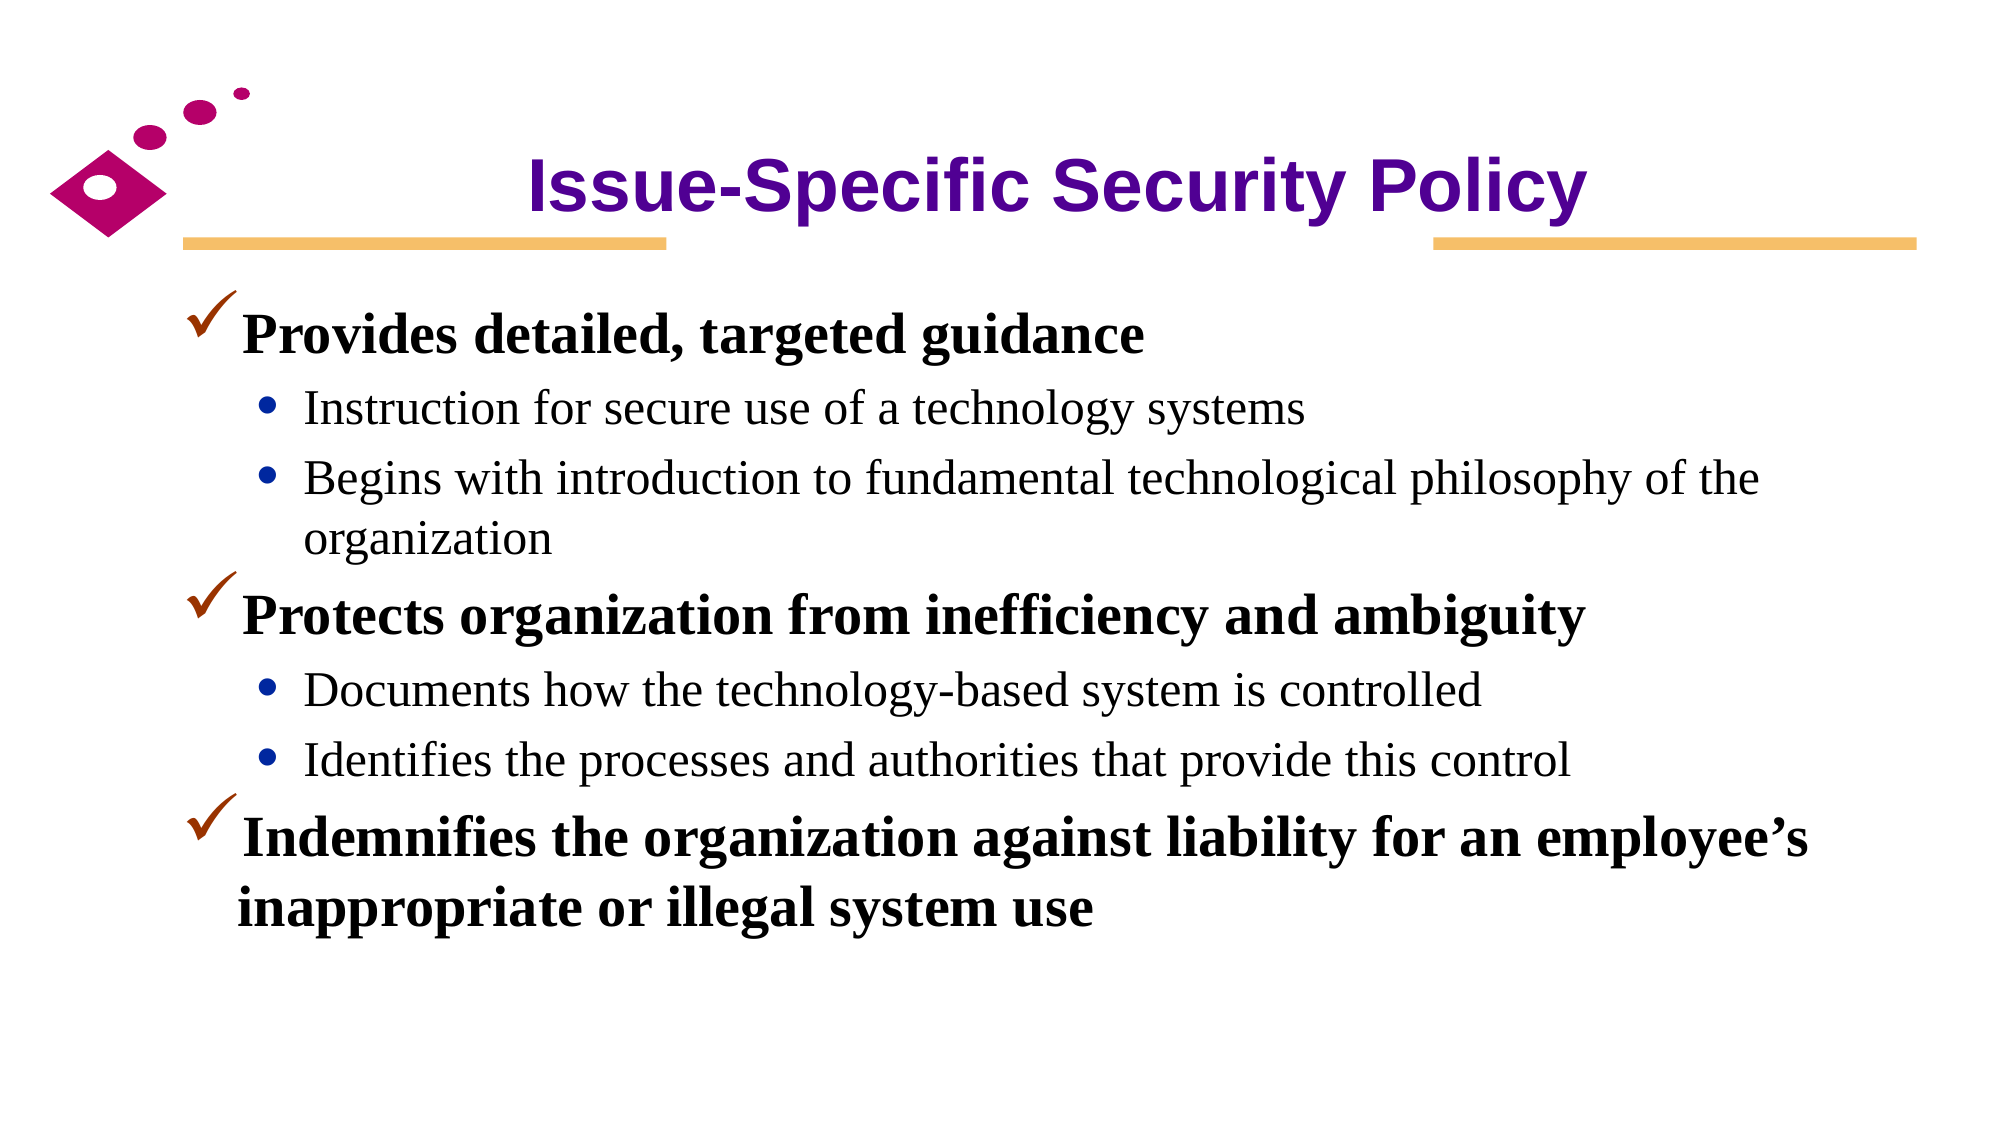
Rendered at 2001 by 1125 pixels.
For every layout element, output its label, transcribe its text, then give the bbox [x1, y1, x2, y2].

list Provides detailed, targeted guidance Instruction for secure use of a technology systems Begins with introduction to fundamental technological philosophy of the organization Protects organization from inefficiency and ambiguity Documents how the technology-based system is controlled Identifies the processes and authorities that provide this control Indemnifies the organization against liability for an employee’s inappropriate or illegal system use [166, 287, 1951, 1001]
title Issue-Specific Security Policy [166, 99, 1951, 263]
